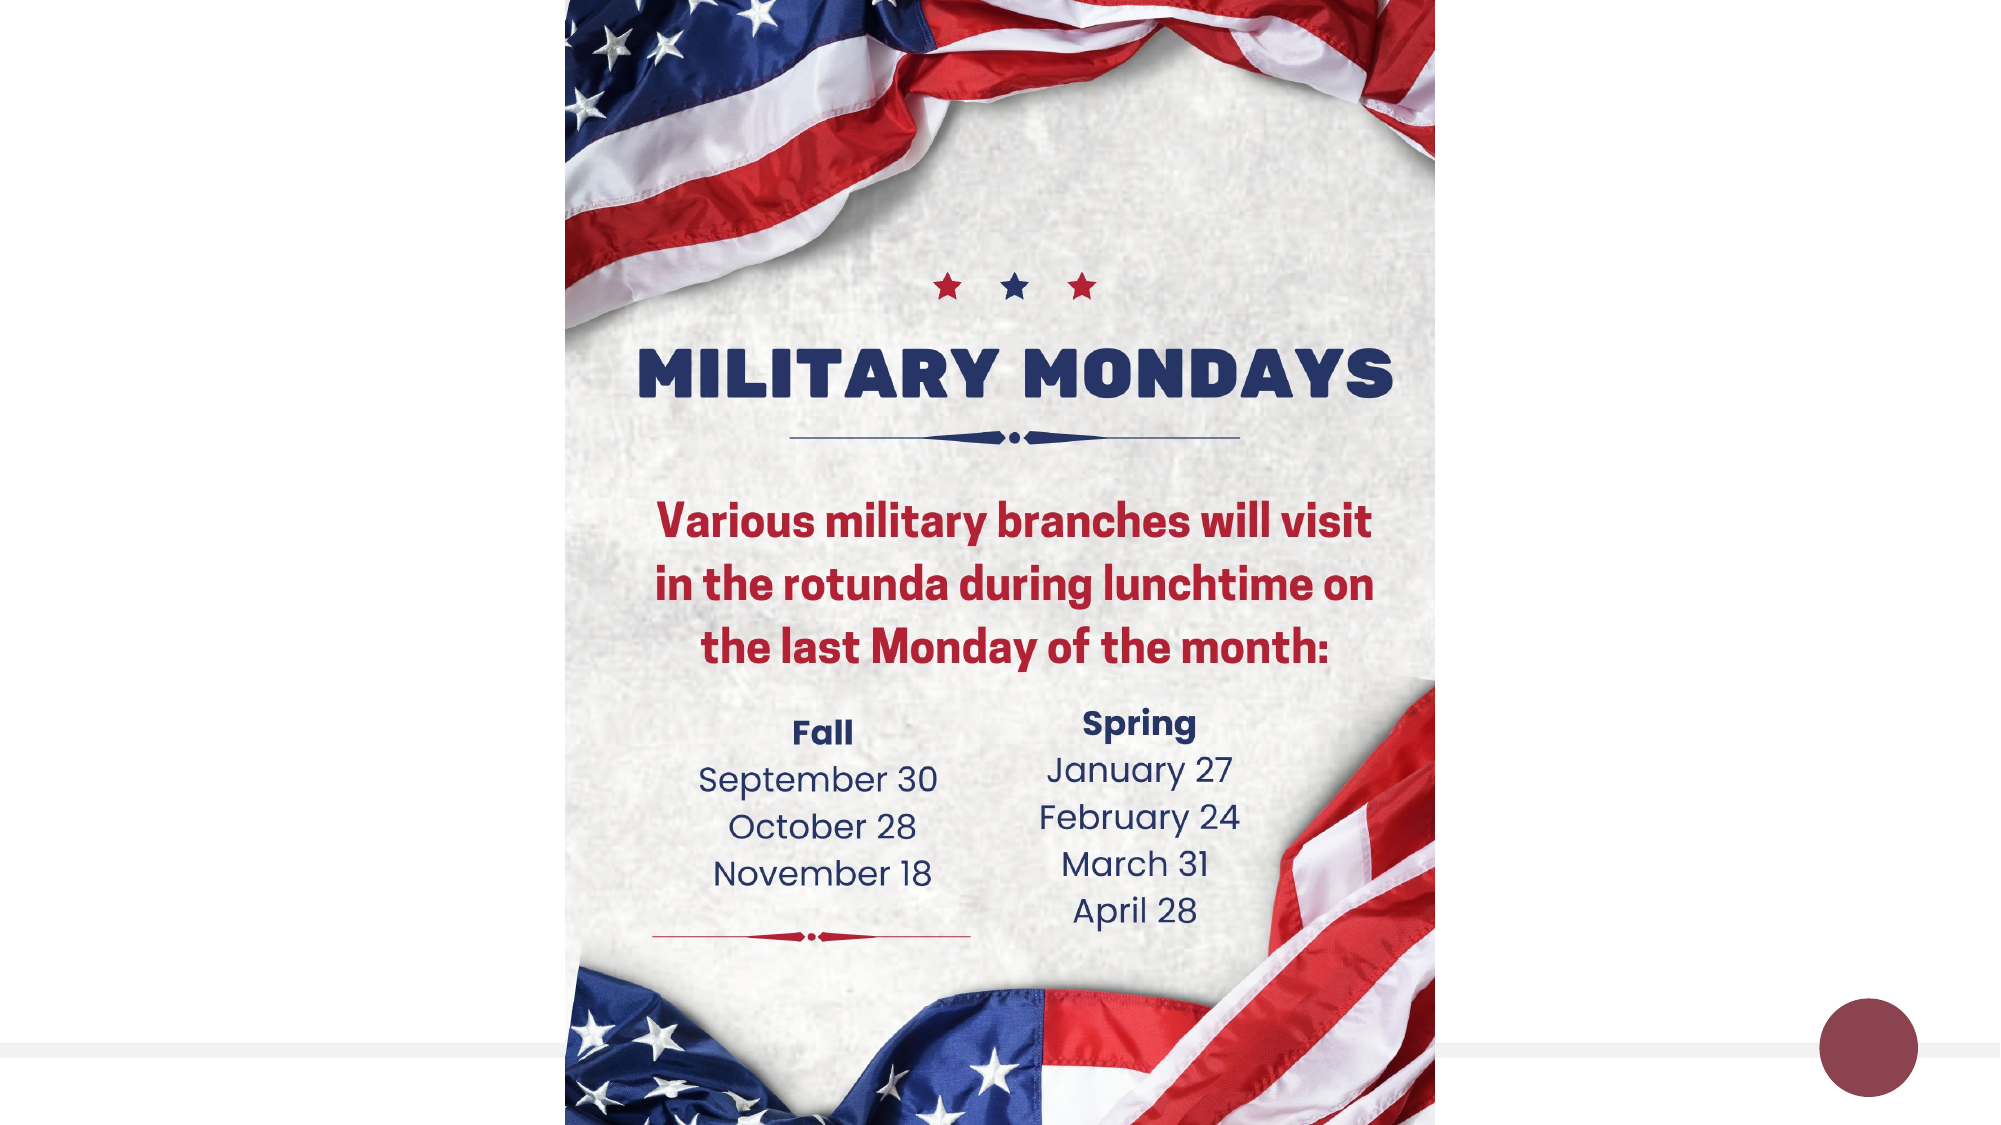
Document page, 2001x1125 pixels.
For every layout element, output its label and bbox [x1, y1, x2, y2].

picture [565, 0, 1435, 1125]
